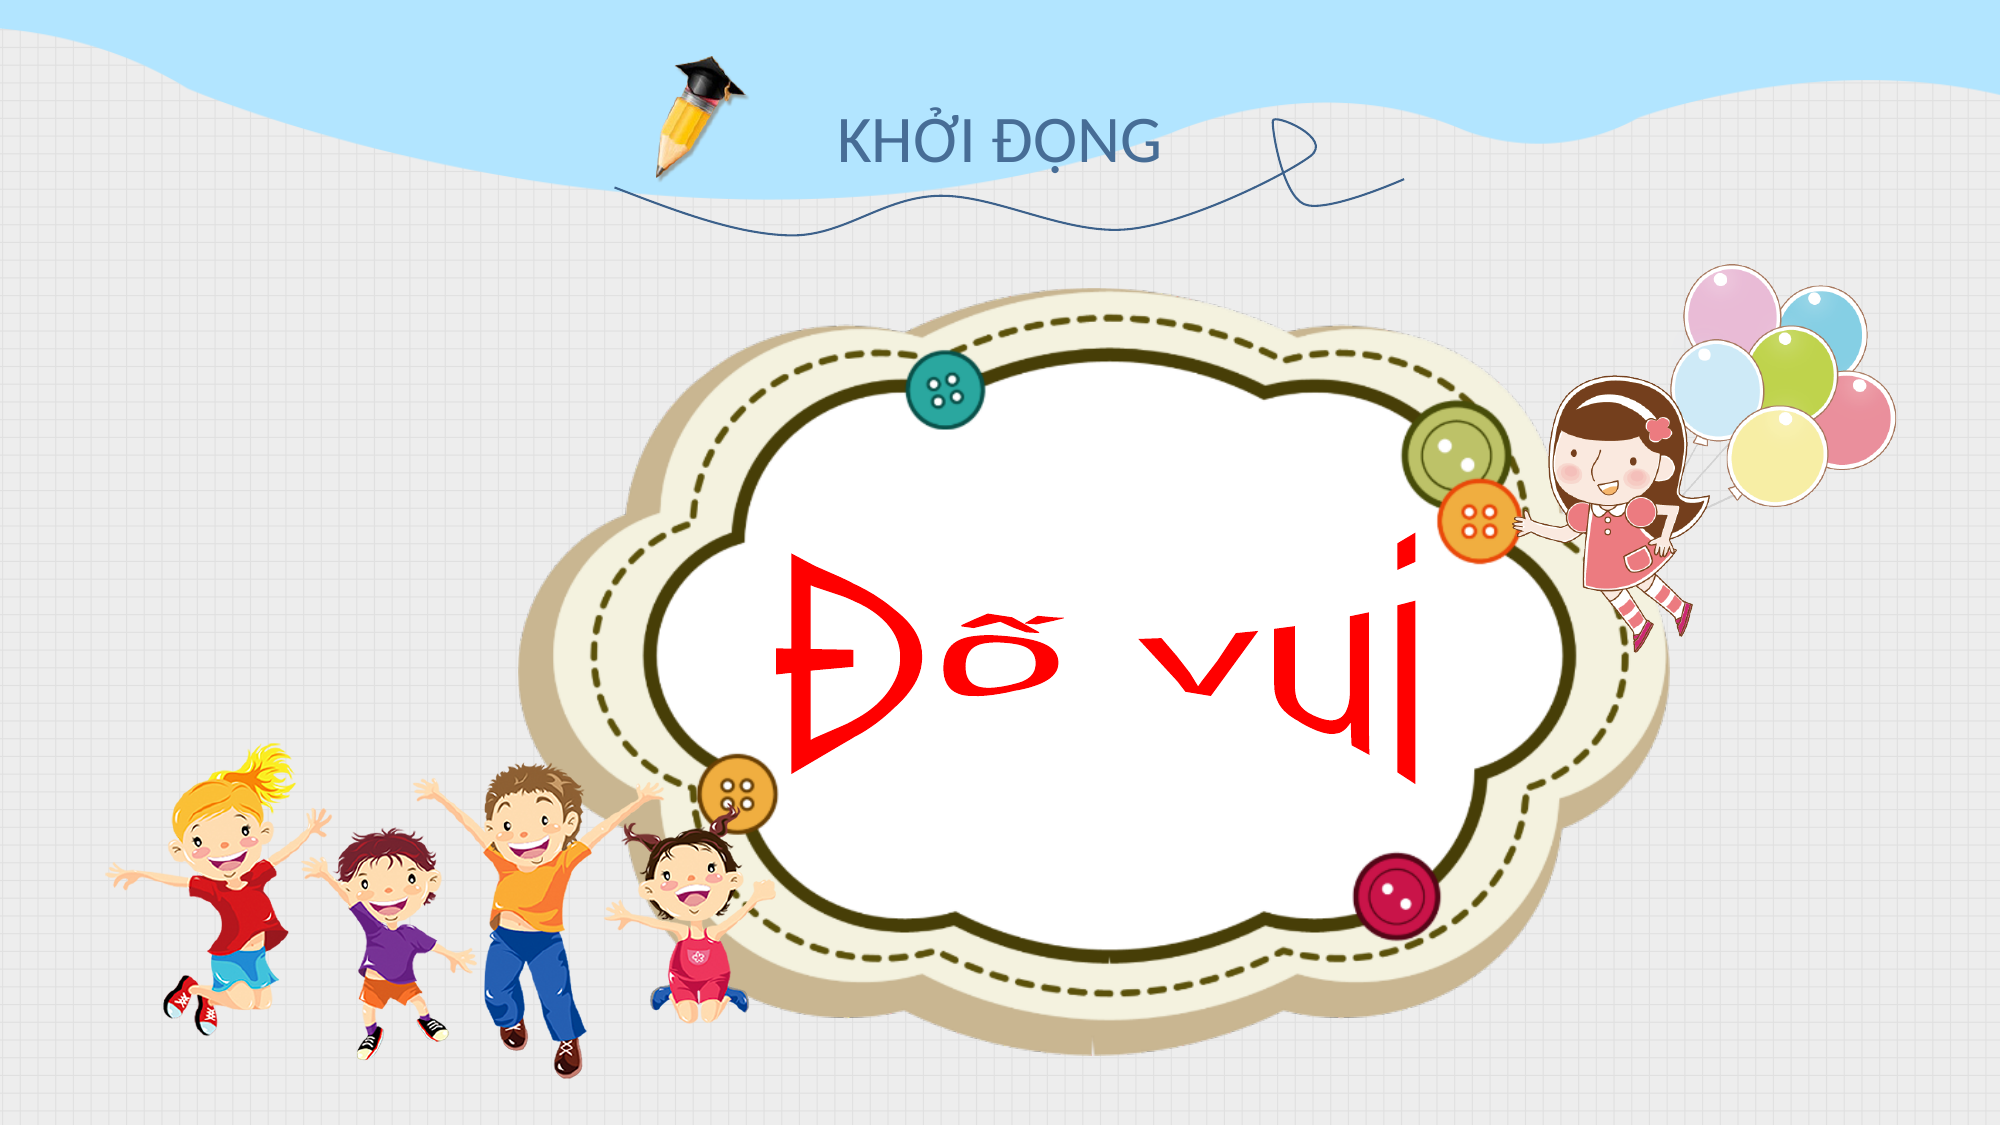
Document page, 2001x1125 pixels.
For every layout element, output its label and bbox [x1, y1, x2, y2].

text_box [644, 200, 914, 237]
text_box [1296, 200, 1351, 207]
text_box [972, 200, 1230, 231]
picture [0, 0, 2000, 1125]
